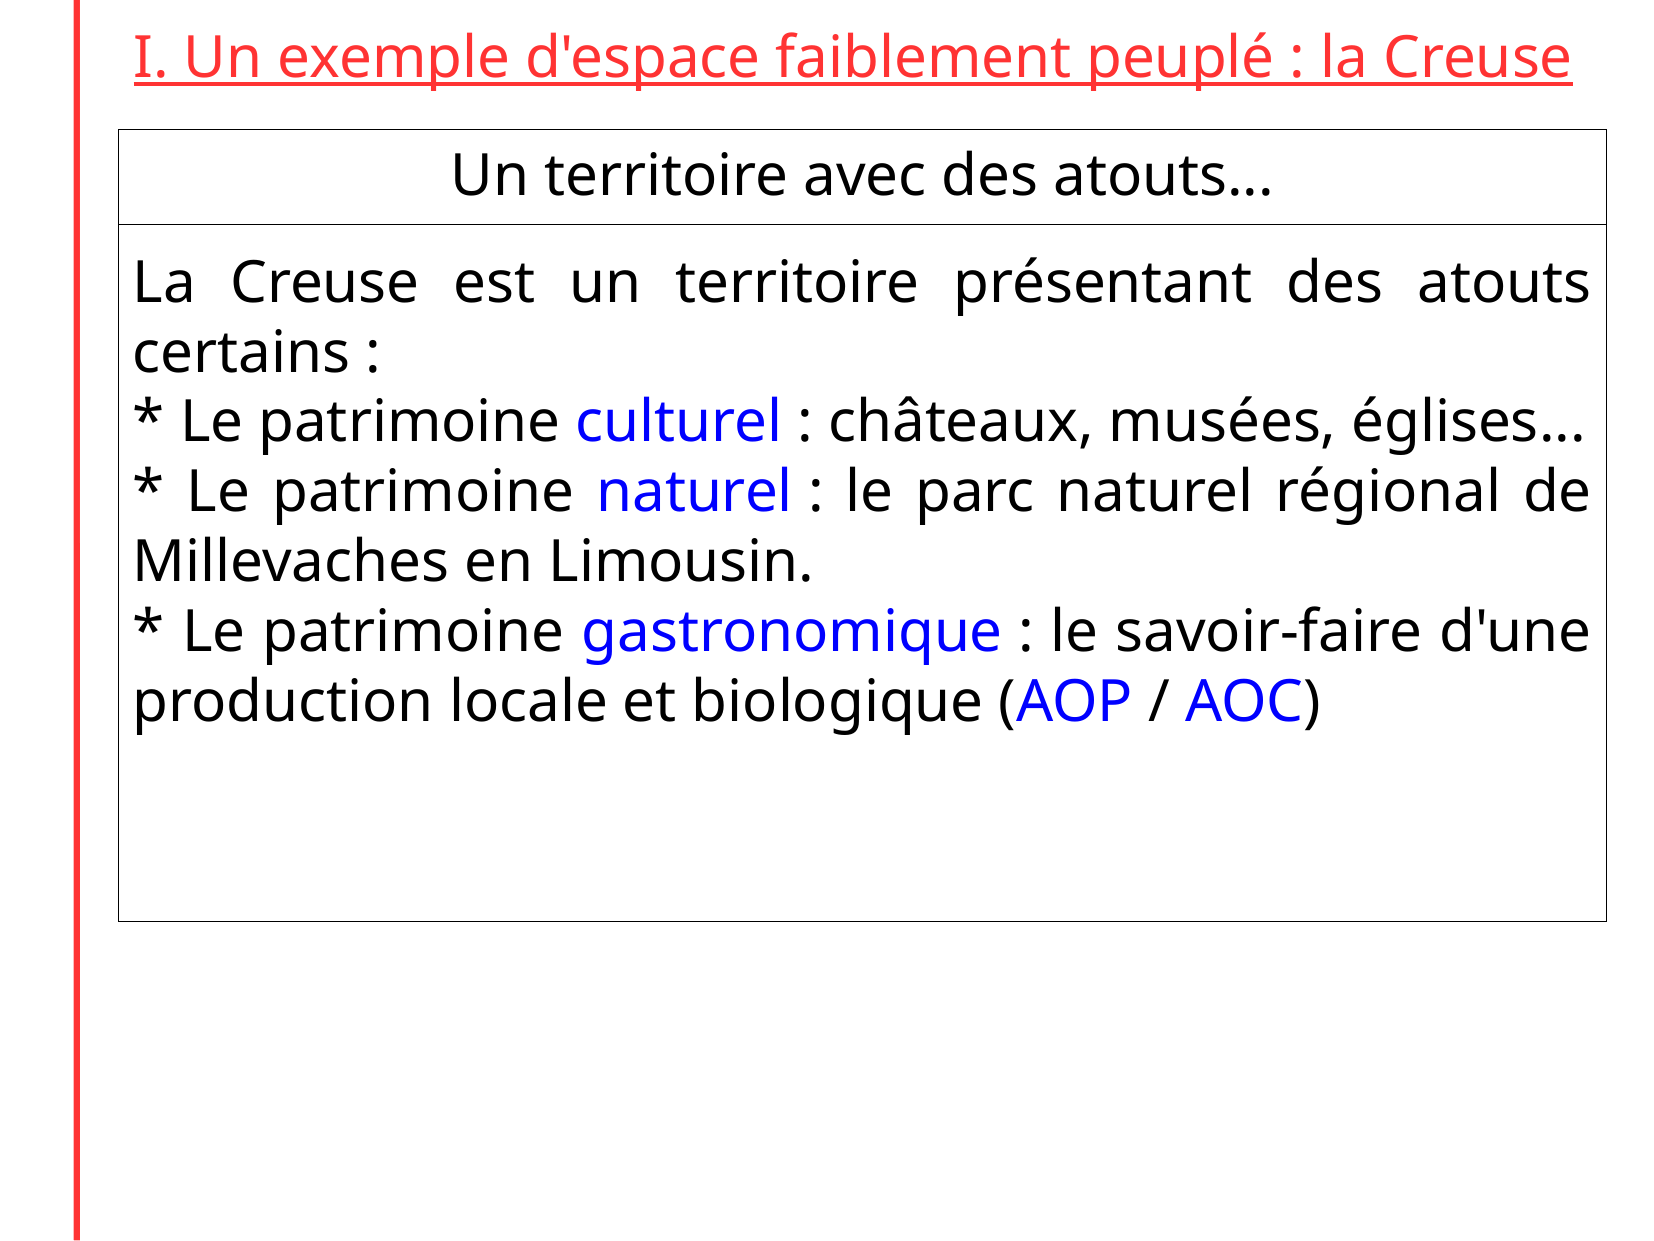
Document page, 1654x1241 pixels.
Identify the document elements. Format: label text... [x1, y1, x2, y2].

text_box [118, 225, 1607, 236]
text_box La Creuse est un territoire présentant des atouts certains : * Le patrimoine culturel : châteaux, musées, églises... * Le patrimoine naturel : le parc naturel régional de Millevaches en Limousin. * Le patrimoine gastronomique : le savoir-faire d'une production locale et biologique (AOP / AOC) [118, 236, 1607, 741]
text_box I. Un exemple d'espace faiblement peuplé : la Creuse [118, 11, 1588, 97]
text_box [118, 129, 1607, 224]
text_box [118, 741, 1607, 922]
text_box Un territoire avec des atouts... [435, 129, 1289, 215]
